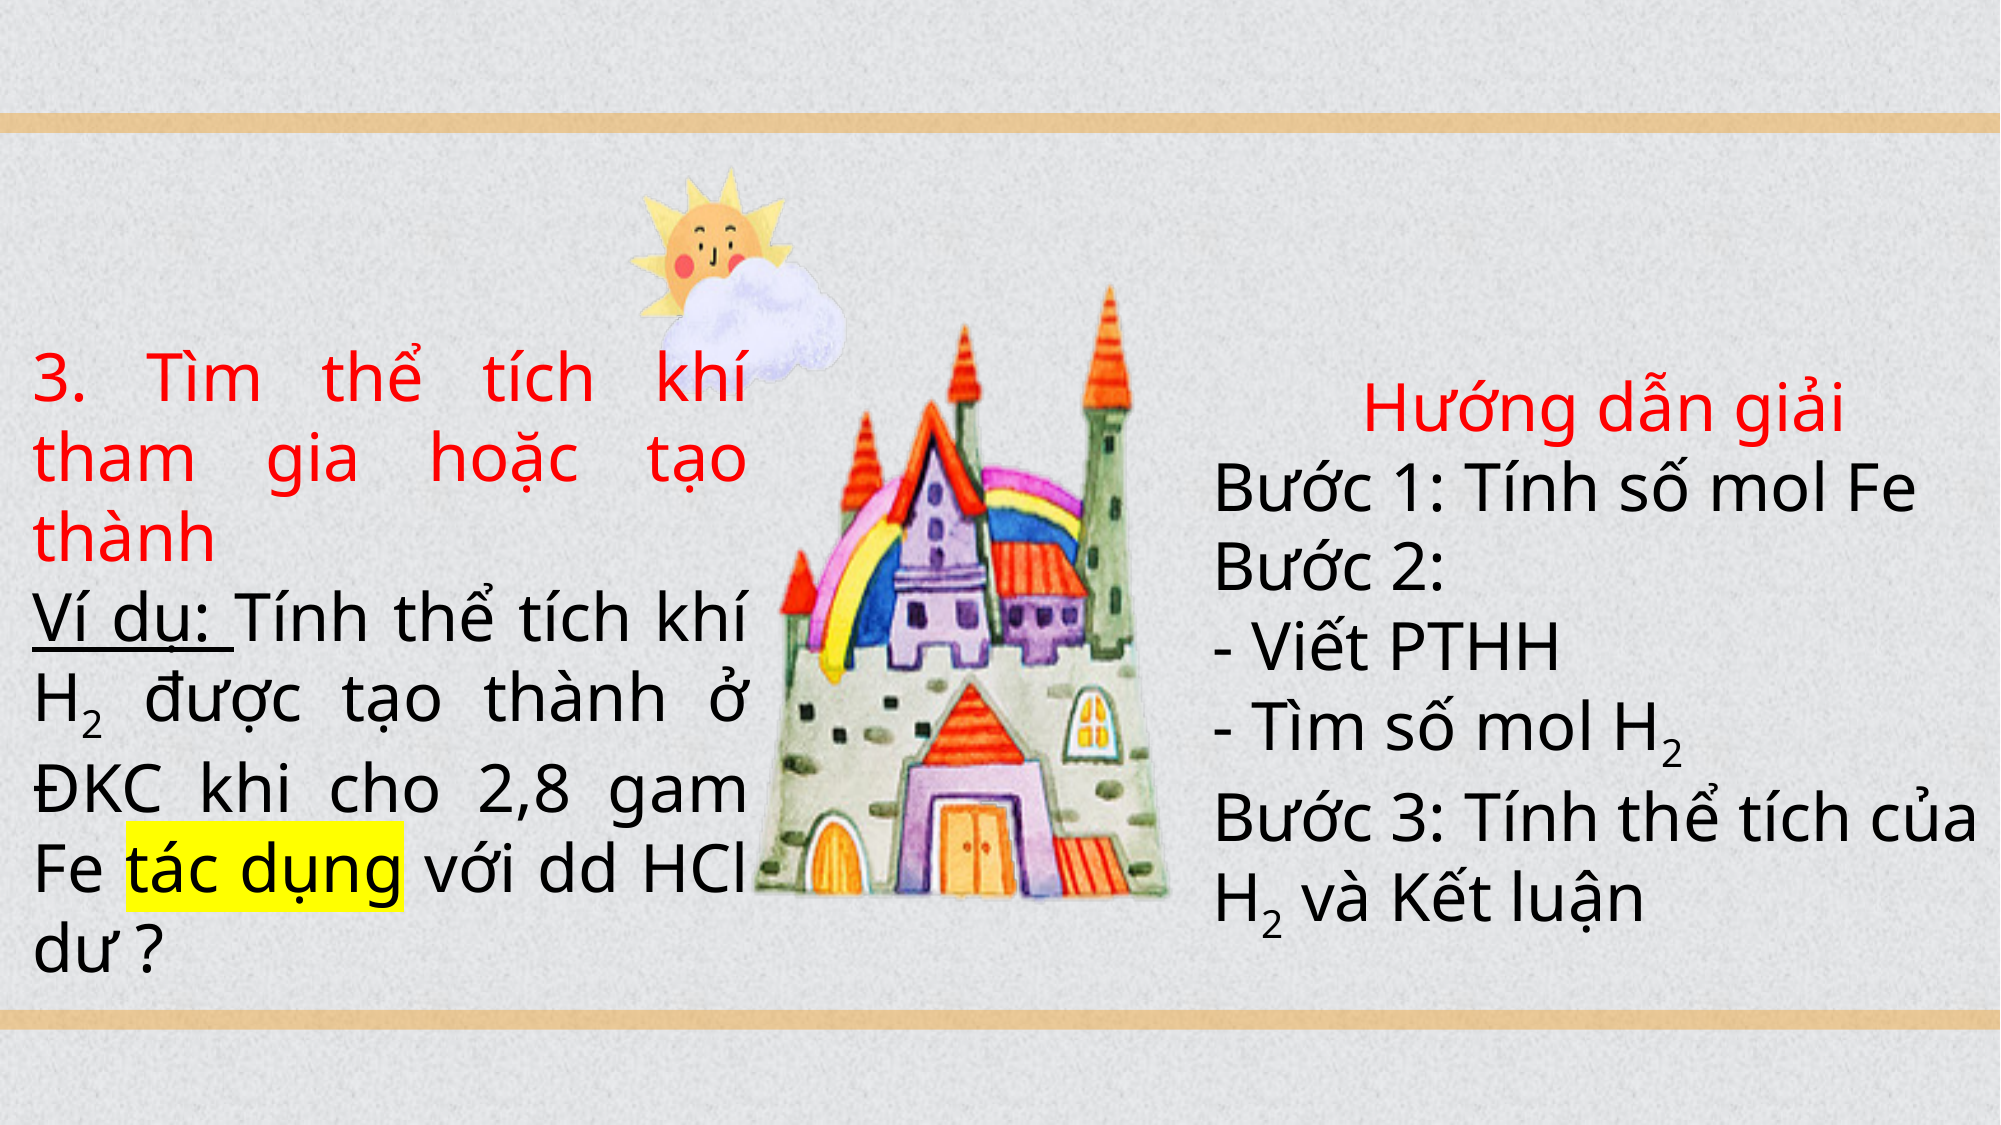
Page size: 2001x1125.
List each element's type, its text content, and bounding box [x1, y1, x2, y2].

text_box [622, 105, 1323, 123]
text_box 3. Tìm thể tích khí tham gia hoặc tạo thành Ví dụ: Tính thể tích khí H2 được tạo thành ở ĐKC khi cho 2,8 gam Fe tác dụng với dd HCl dư ? [17, 327, 765, 994]
text_box Hướng dẫn giải Bước 1: Tính số mol Fe Bước 2: - Viết PTHH - Tìm số mol H2 Bước 3: Tính thể tích của H2 và Kết luận [1197, 356, 2000, 954]
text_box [622, 124, 1323, 939]
